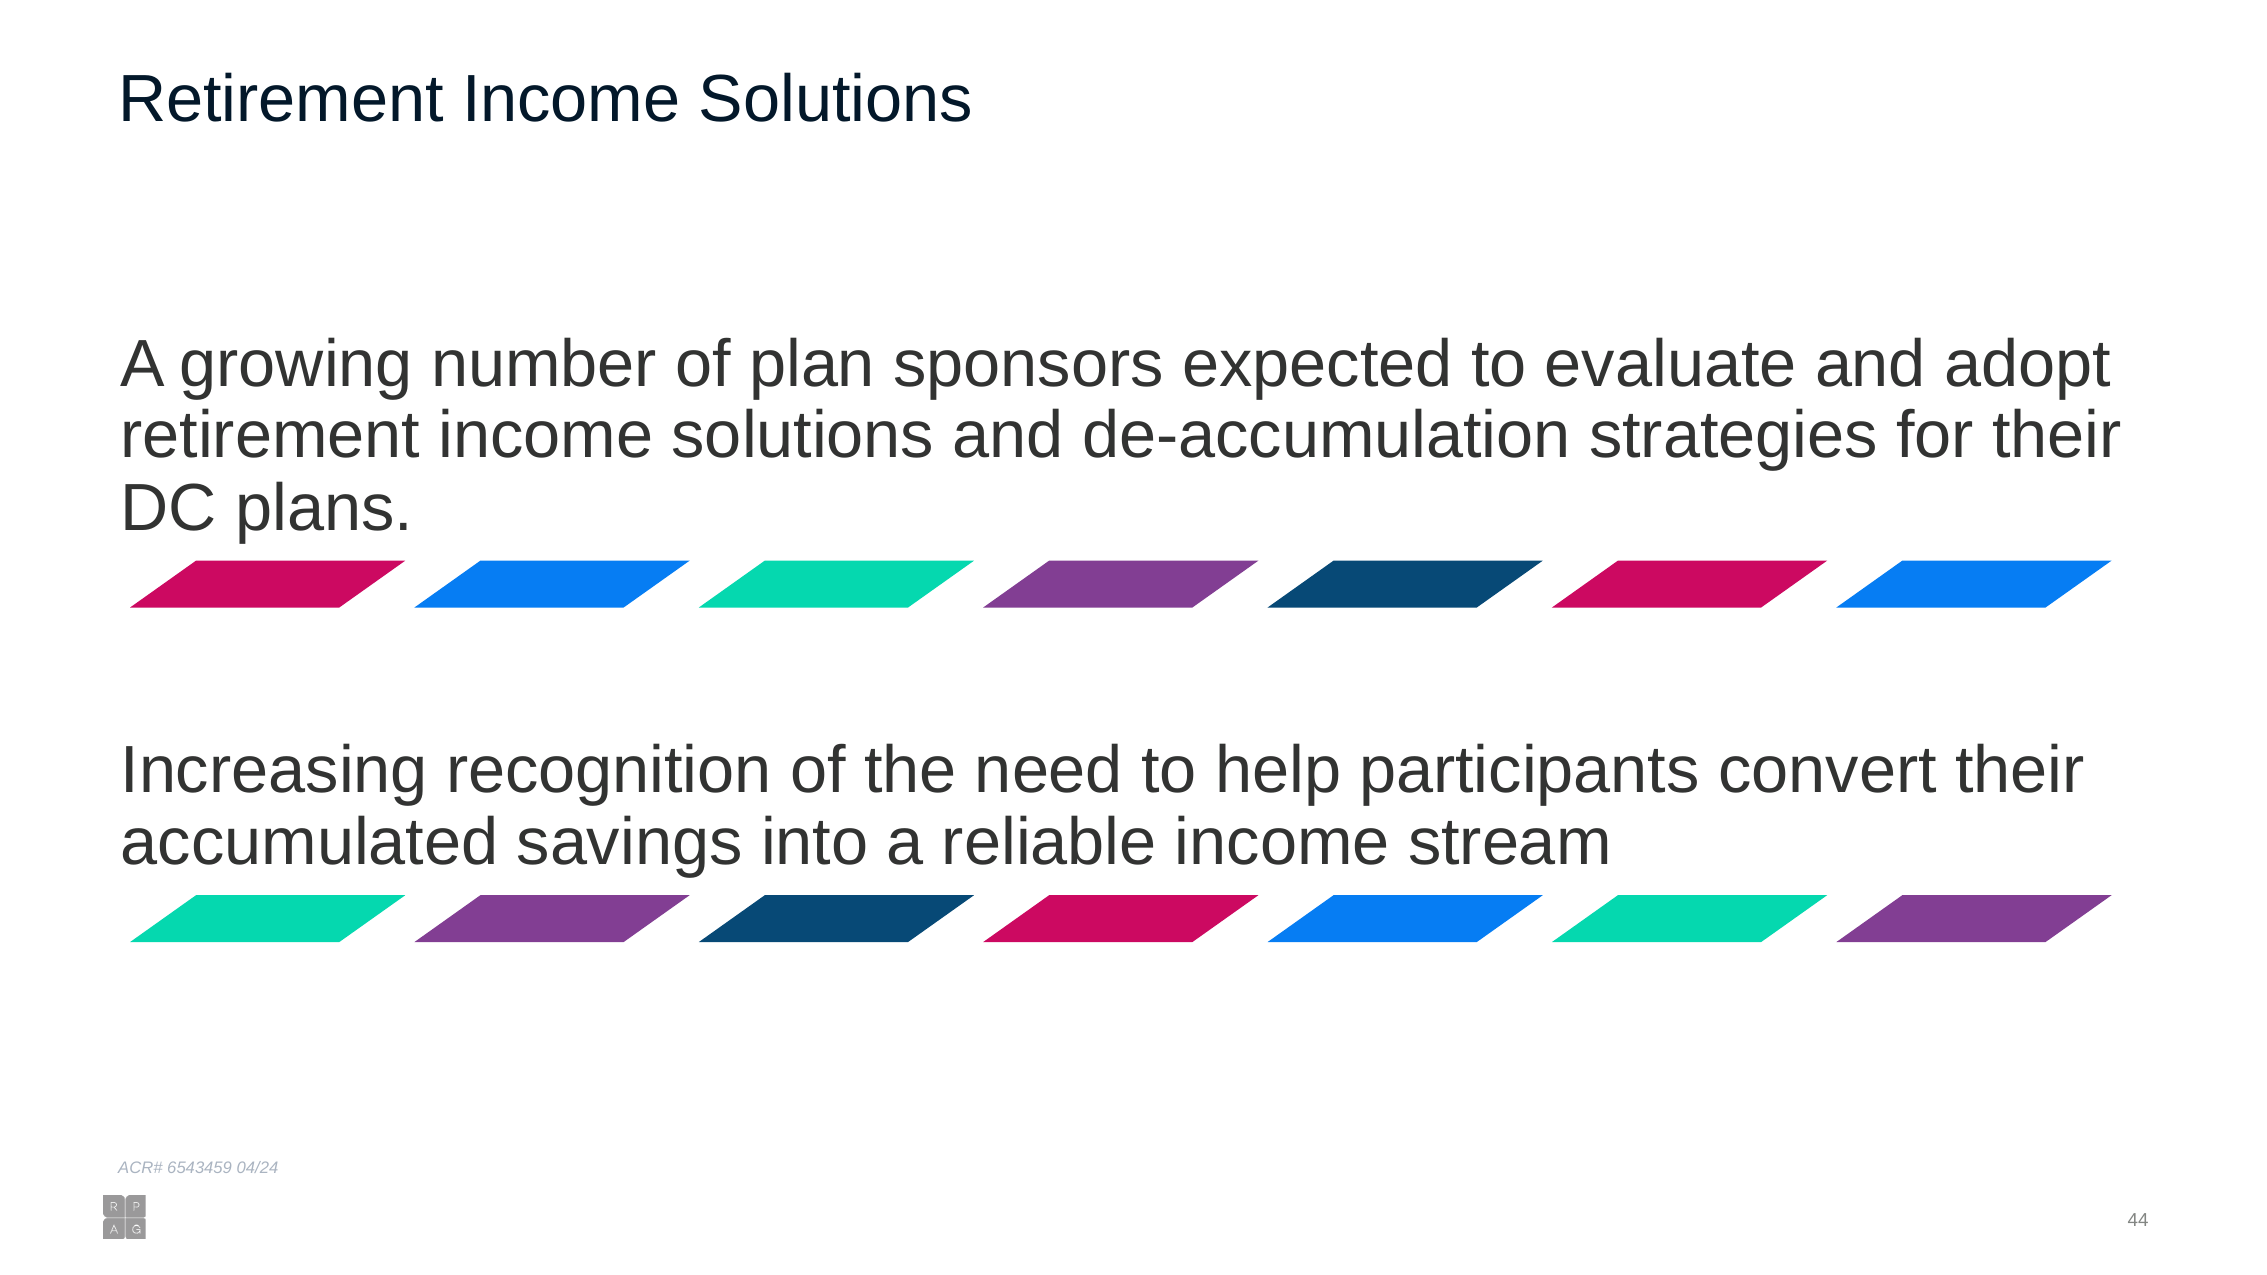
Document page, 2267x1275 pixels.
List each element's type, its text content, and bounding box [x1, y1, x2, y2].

footer ACR# 6543459 04/24 [103, 1135, 2164, 1185]
text_box Increasing recognition of the need to help participants convert their accumulated savings into a reliable income stream [103, 687, 2164, 897]
slide_number 43 [2060, 1190, 2164, 1247]
title Retirement Income Solutions [103, 68, 2164, 132]
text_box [133, 561, 2109, 607]
text_box A growing number of plan sponsors expected to evaluate and adopt retirement income solutions and de-accumulation strategies for their DC plans. [103, 352, 2164, 562]
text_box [133, 896, 2109, 942]
